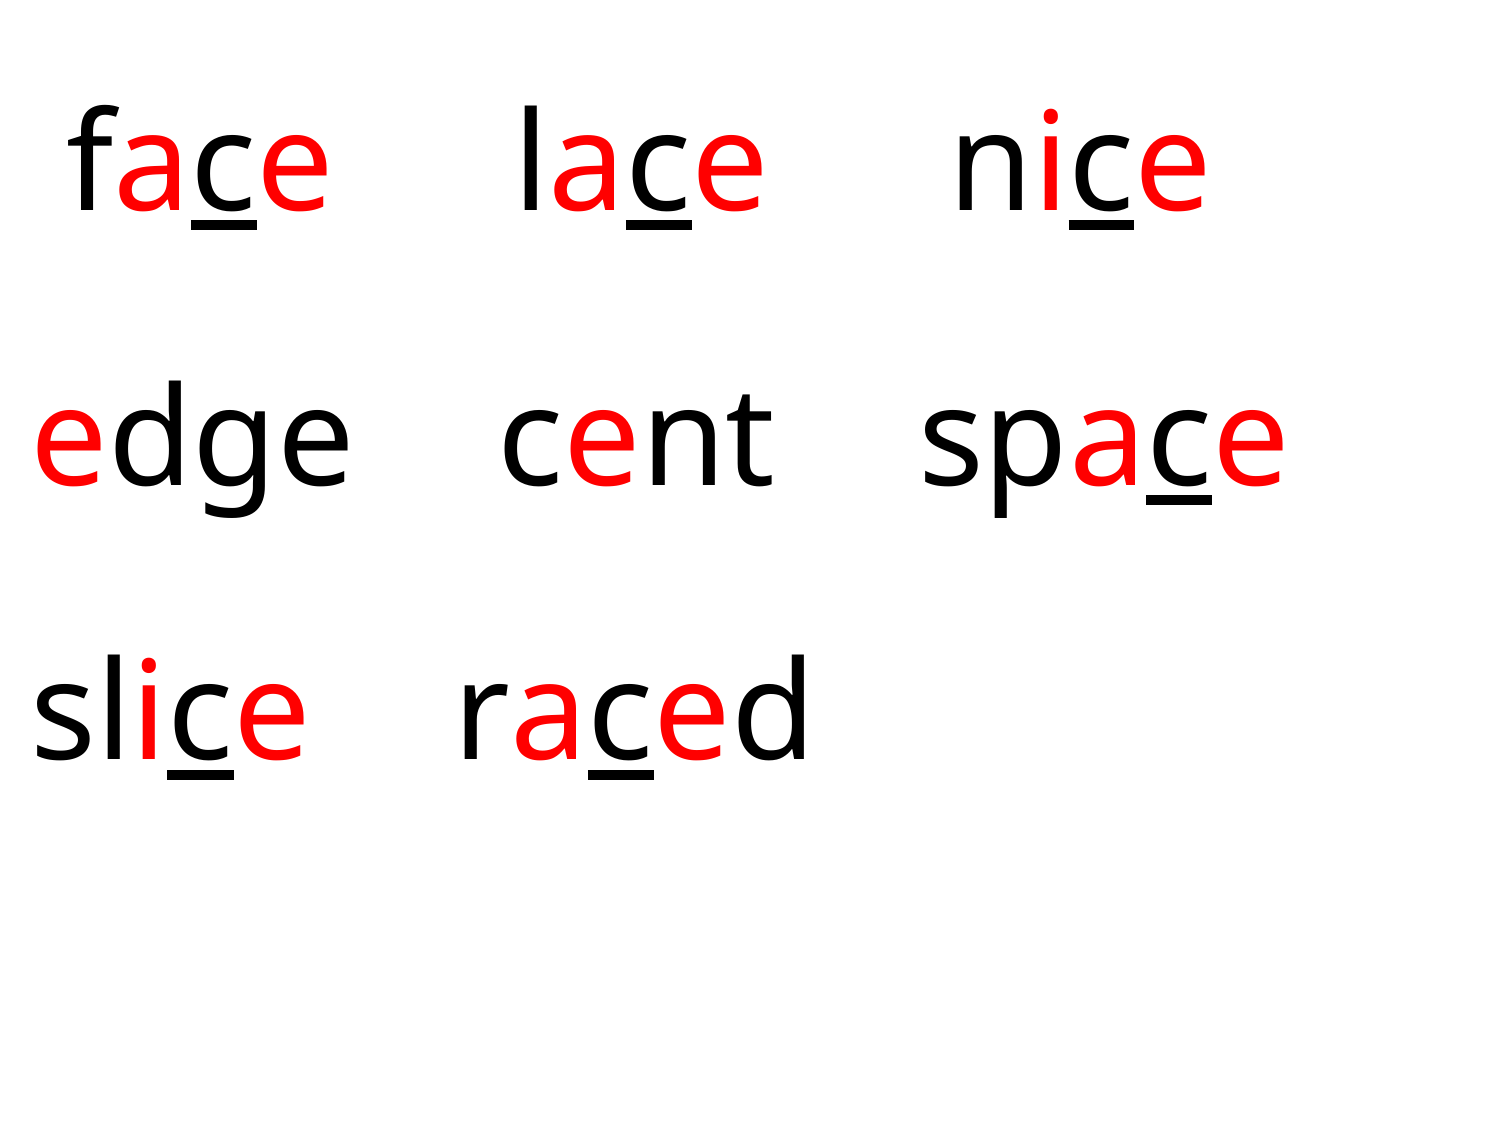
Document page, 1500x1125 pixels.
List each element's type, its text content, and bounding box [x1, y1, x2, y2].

text_box face lace nice edge cent space slice raced [15, 65, 1484, 795]
